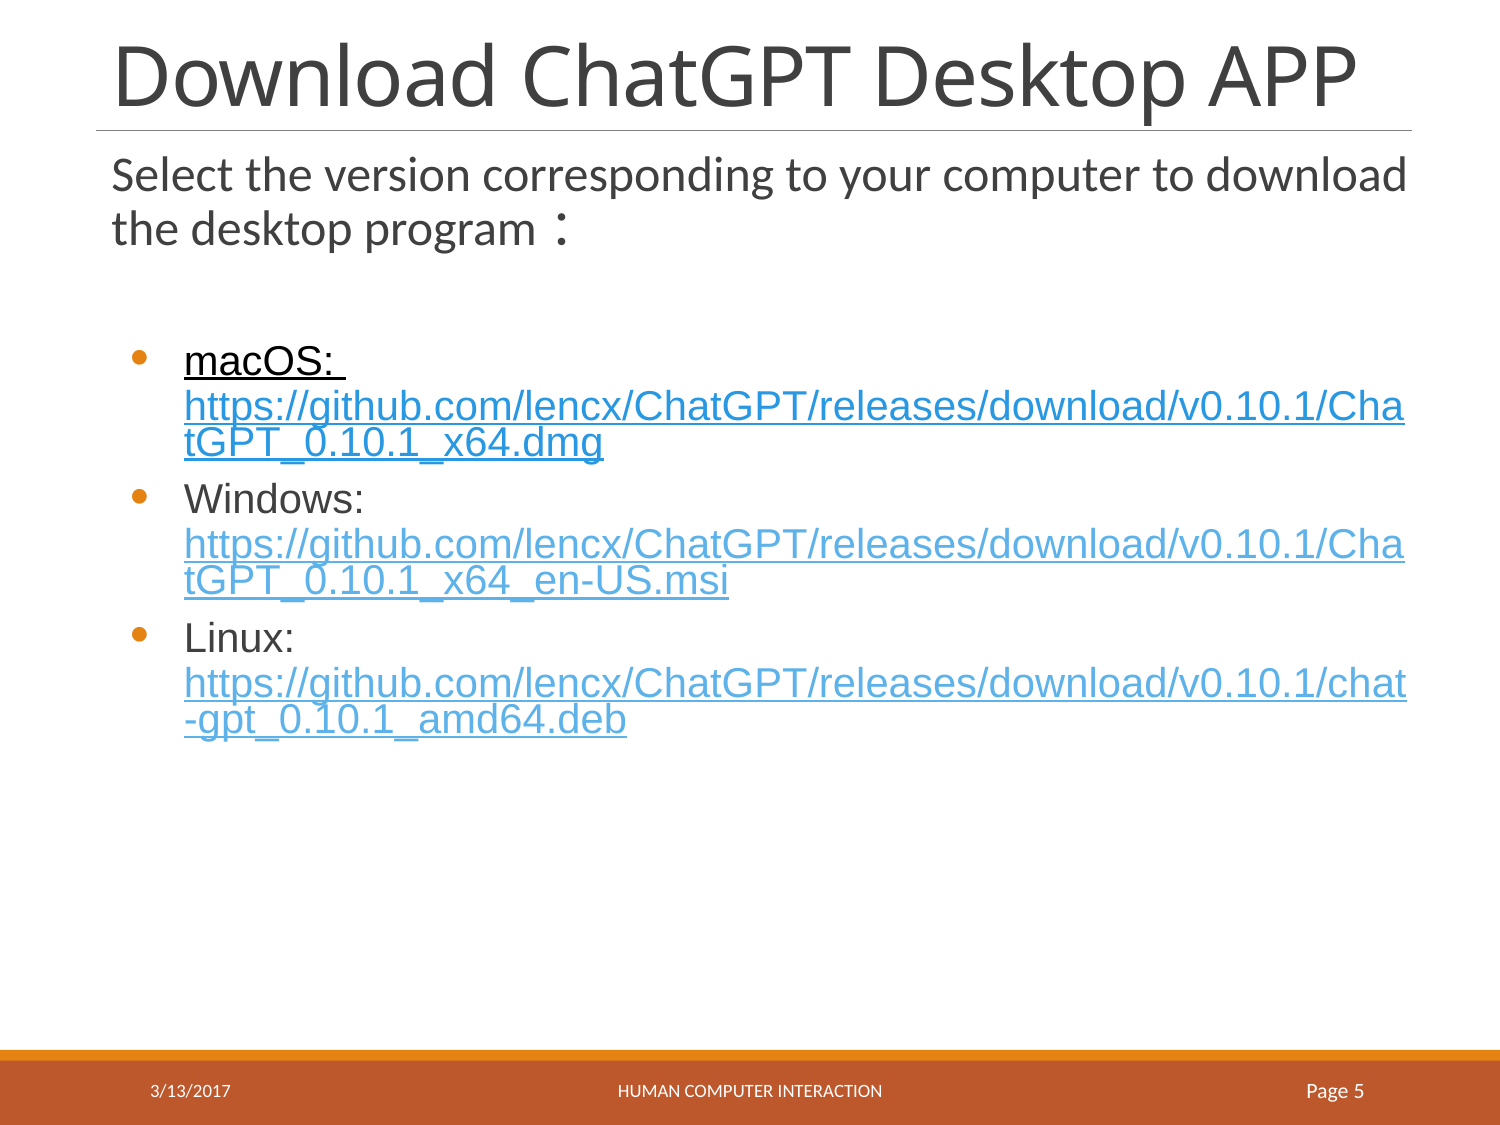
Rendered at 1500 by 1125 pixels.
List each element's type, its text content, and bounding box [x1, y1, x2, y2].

footer HUMAN COMPUTER INTERACTION [453, 1059, 1047, 1120]
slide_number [135, 1059, 440, 1120]
slide_number Page 5 [1218, 1059, 1380, 1120]
list Select the version corresponding to your computer to download the desktop program： macOS: https://github.com/lencx/ChatGPT/releases/download/v0.10.1/ChatGPT_0.10.1_x64.dmg Windows: https://github.com/lencx/ChatGPT/releases/download/v0.10.1/ChatGPT_0.10.1_x64_en-US.msi Linux: https://github.com/lencx/ChatGPT/releases/download/v0.10.1/chat-gpt_0.10.1_amd64.deb [96, 140, 1413, 1034]
title Download ChatGPT Desktop APP [96, 19, 1413, 131]
